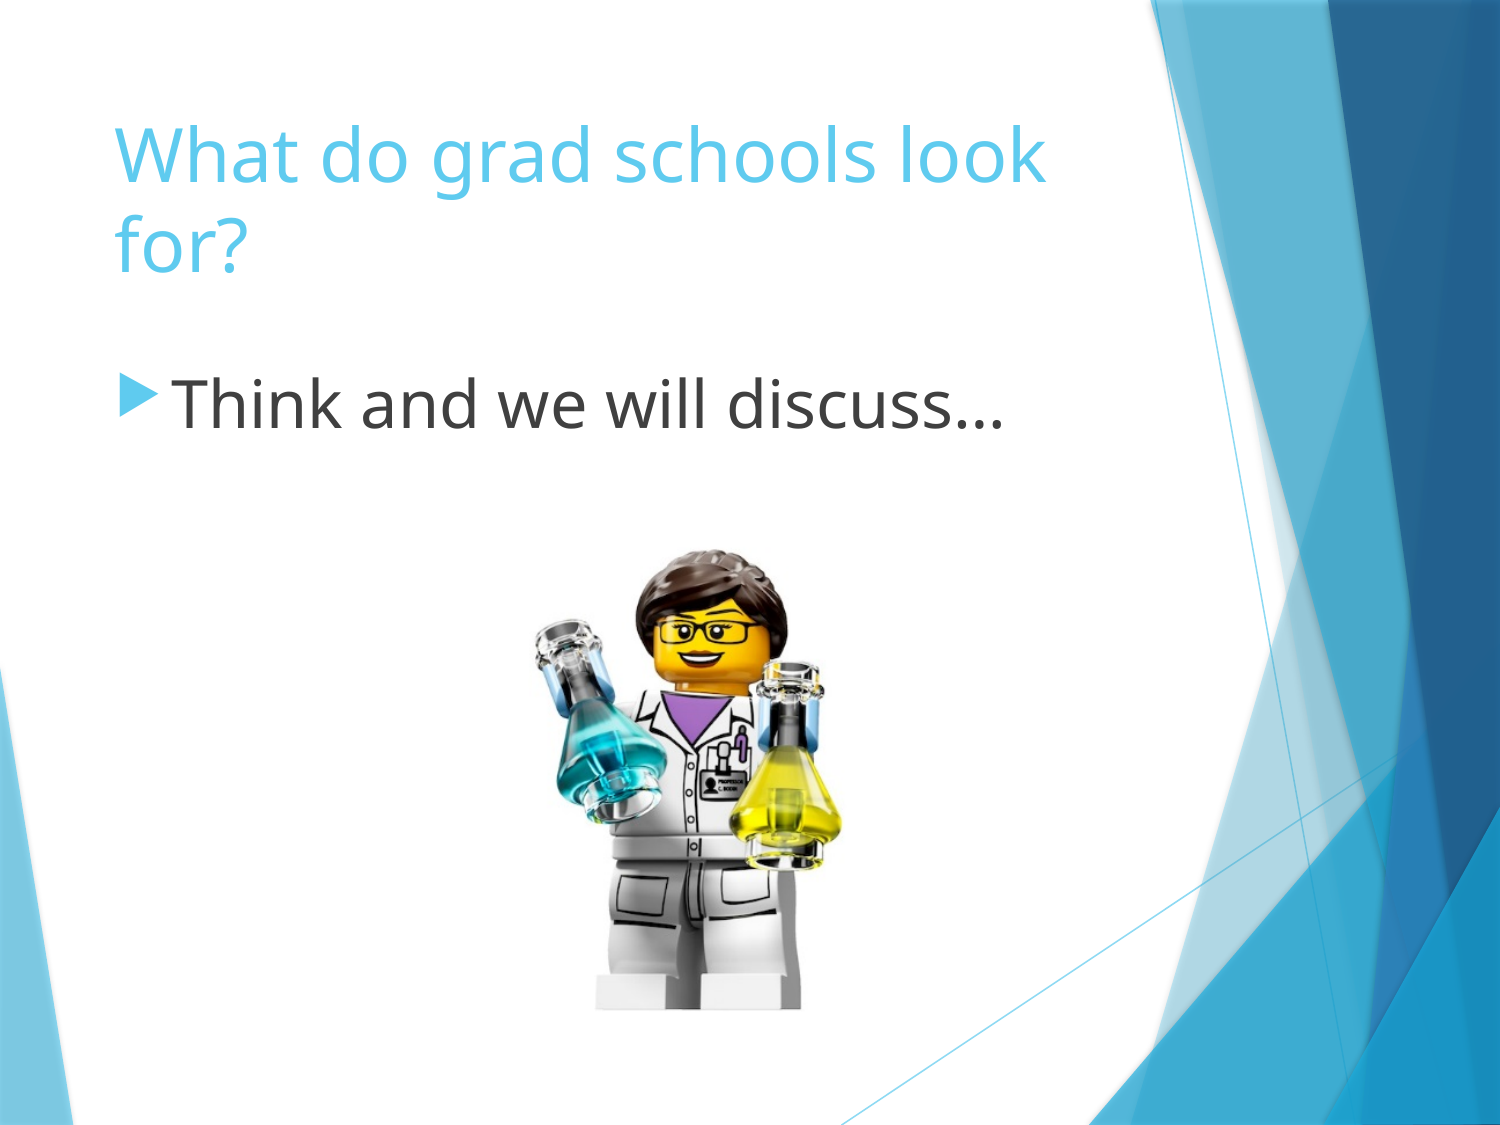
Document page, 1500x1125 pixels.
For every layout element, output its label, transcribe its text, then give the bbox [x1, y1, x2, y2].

list Think and we will discuss… [99, 354, 1142, 992]
picture [436, 474, 926, 1067]
title What do grad schools look for? [99, 99, 1142, 317]
